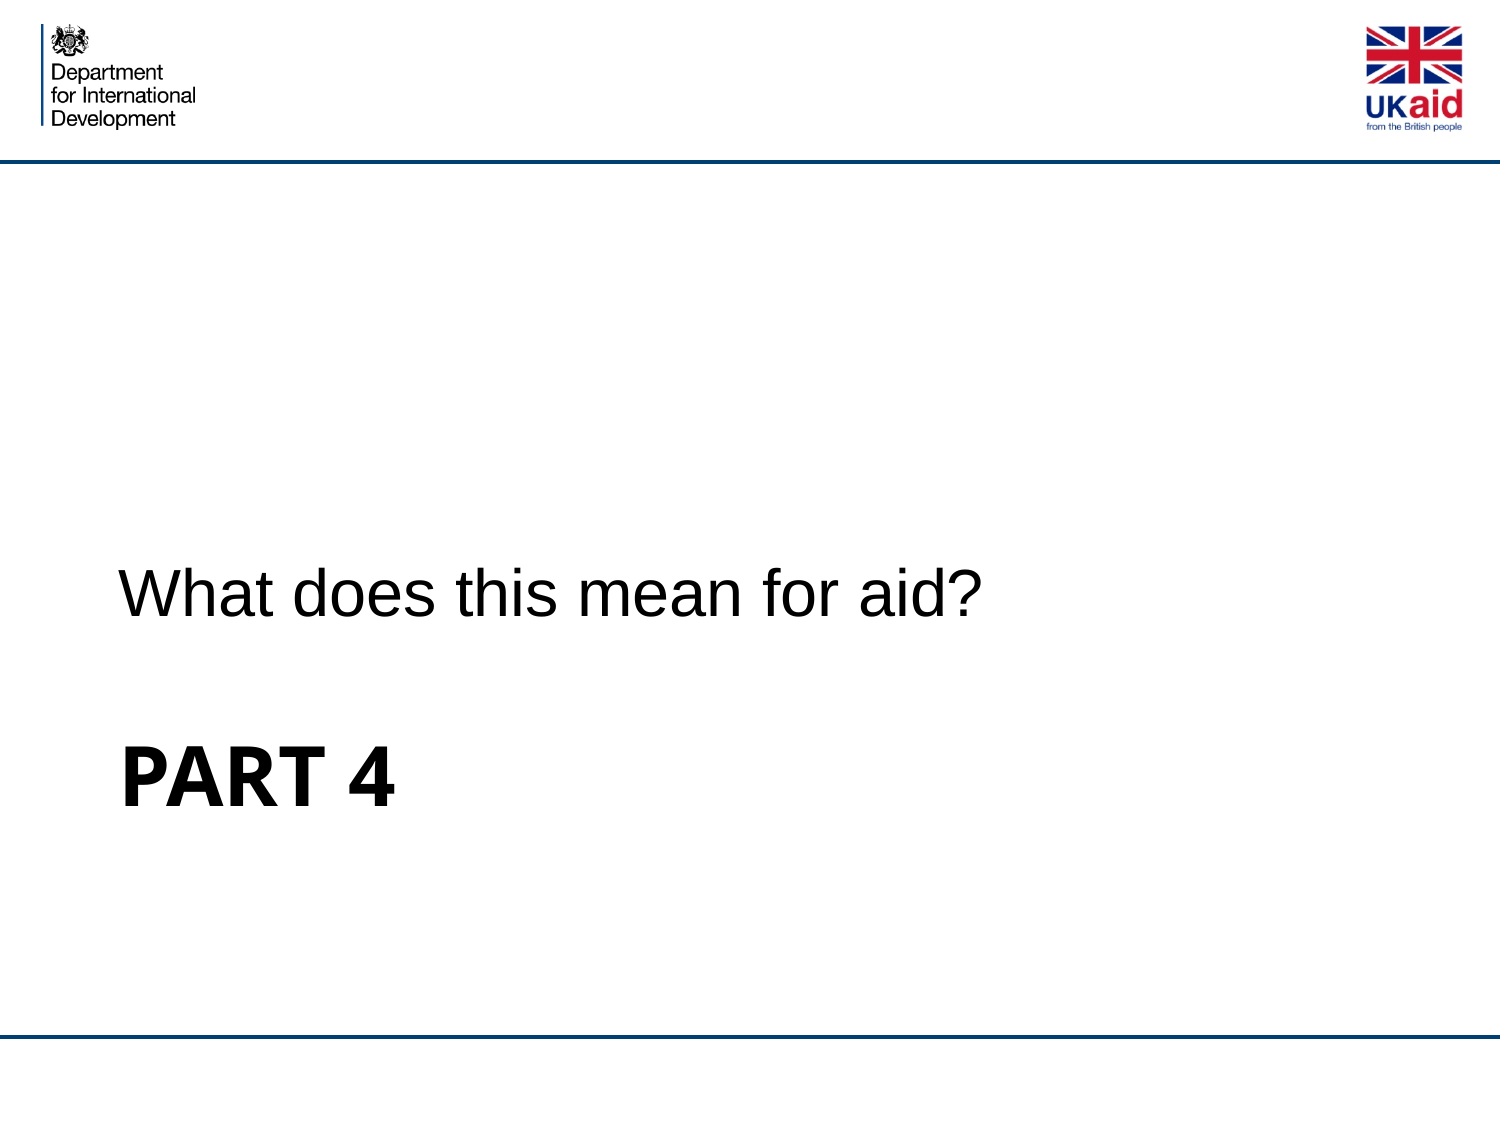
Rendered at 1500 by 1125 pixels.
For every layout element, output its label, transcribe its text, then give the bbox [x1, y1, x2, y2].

list What does this mean for aid? [118, 476, 1394, 723]
title Part 4 [118, 723, 1394, 947]
picture [0, 164, 1500, 1035]
picture [0, 1039, 1500, 1125]
picture [0, 0, 1500, 160]
